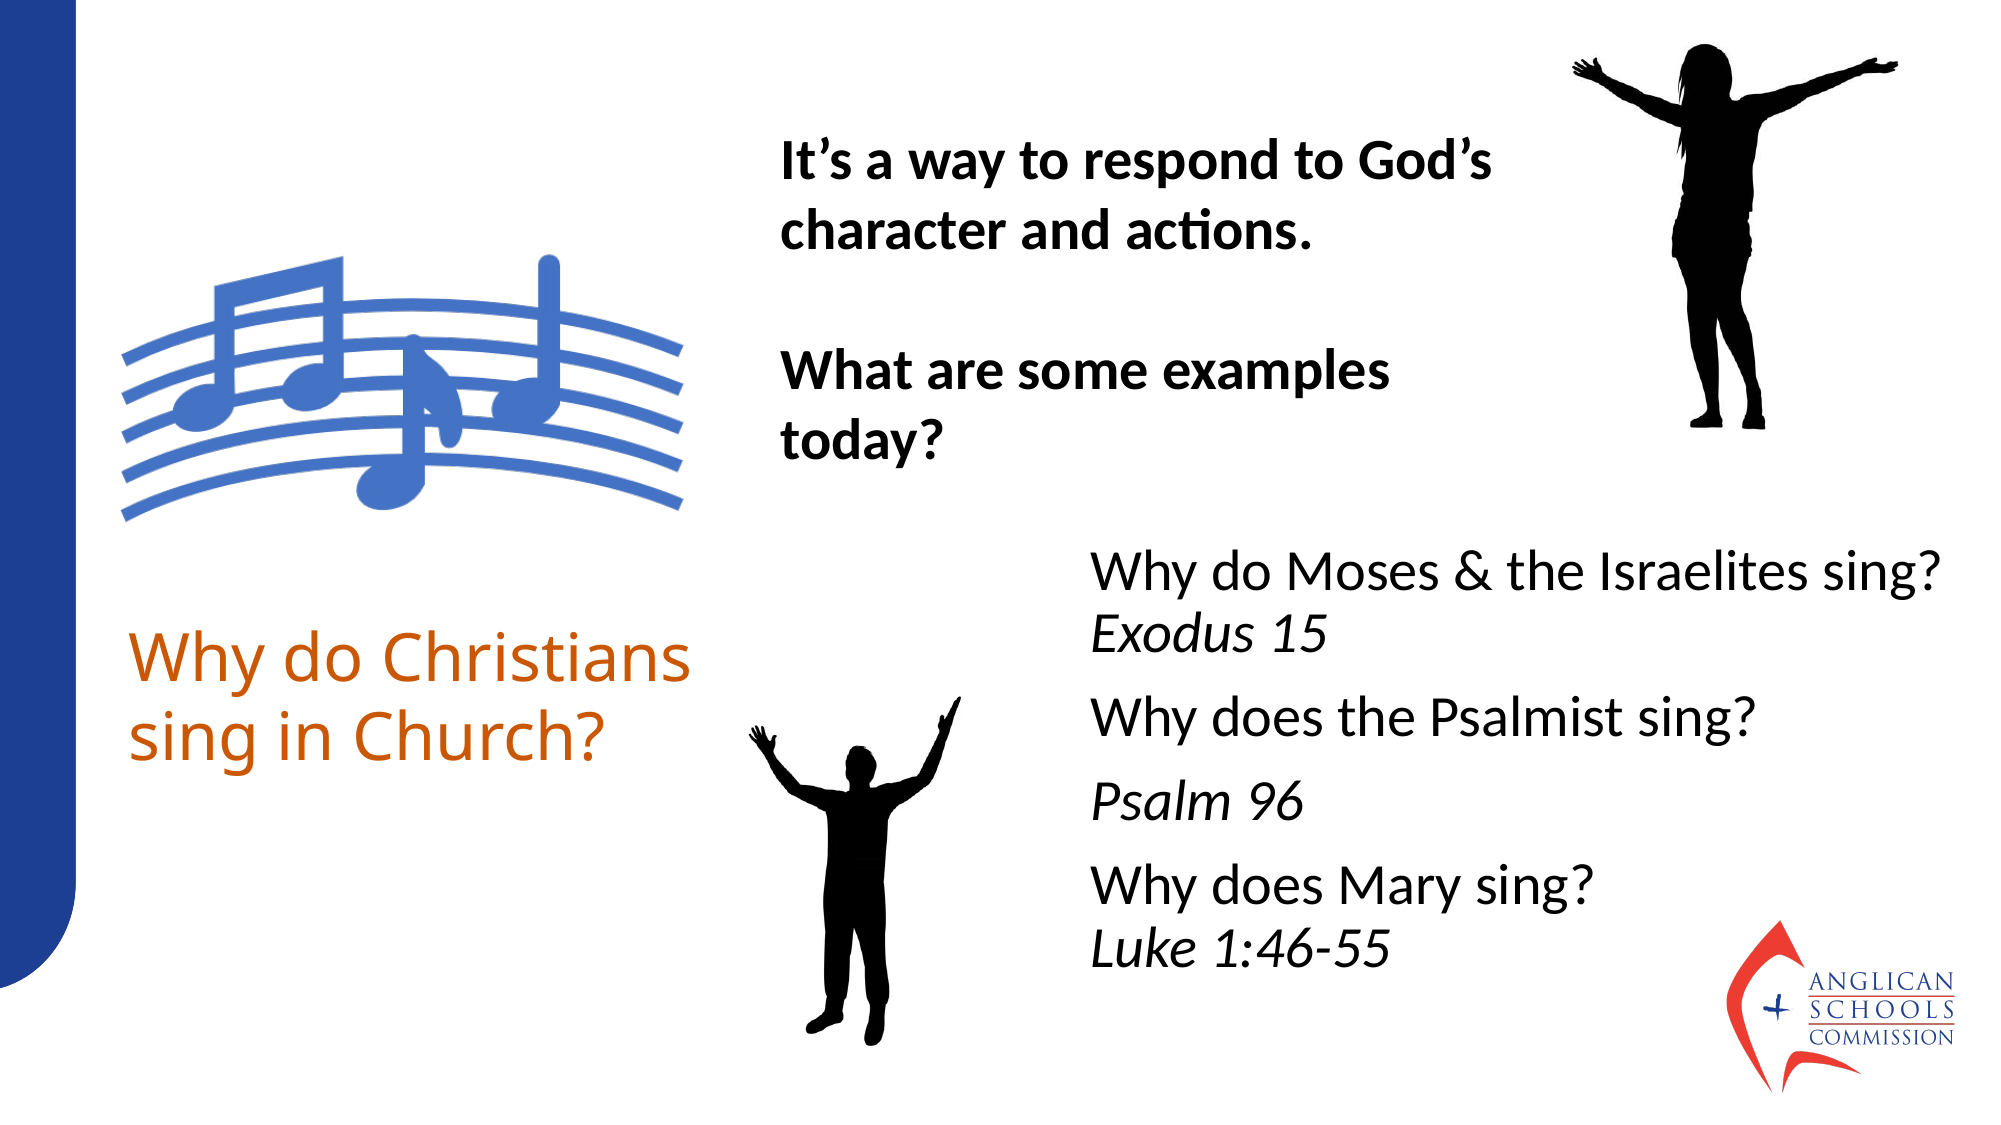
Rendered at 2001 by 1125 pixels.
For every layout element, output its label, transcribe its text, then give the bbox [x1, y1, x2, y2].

picture [0, 0, 1949, 1125]
text_box Why do Christians sing in Church? [113, 606, 791, 782]
text_box Why do Moses & the Israelites sing? Exodus 15 Why does the Psalmist sing? Psalm 96 Why does Mary sing? Luke 1:46-55 [1075, 532, 1974, 1051]
text_box It’s a way to respond to God’s character and actions. What are some examples today? [765, 114, 1525, 479]
